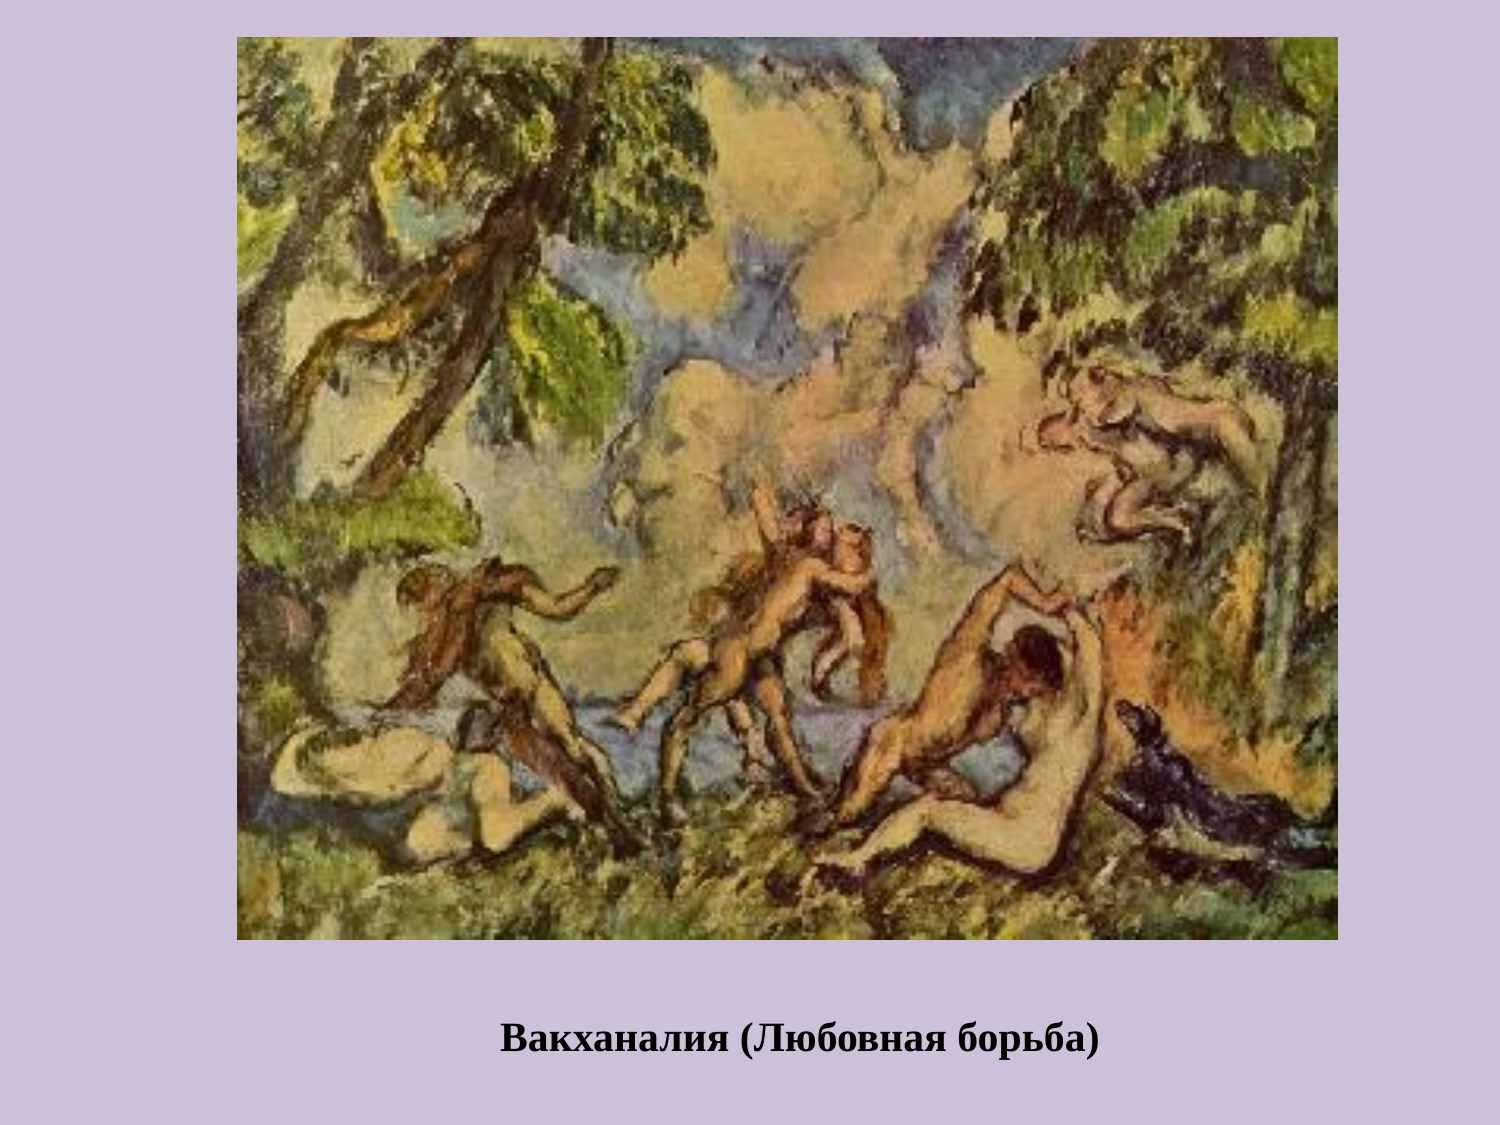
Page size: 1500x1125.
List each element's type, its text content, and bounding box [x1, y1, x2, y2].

picture [237, 37, 1338, 940]
title Вакханалия (Любовная борьба) [237, 987, 1363, 1083]
